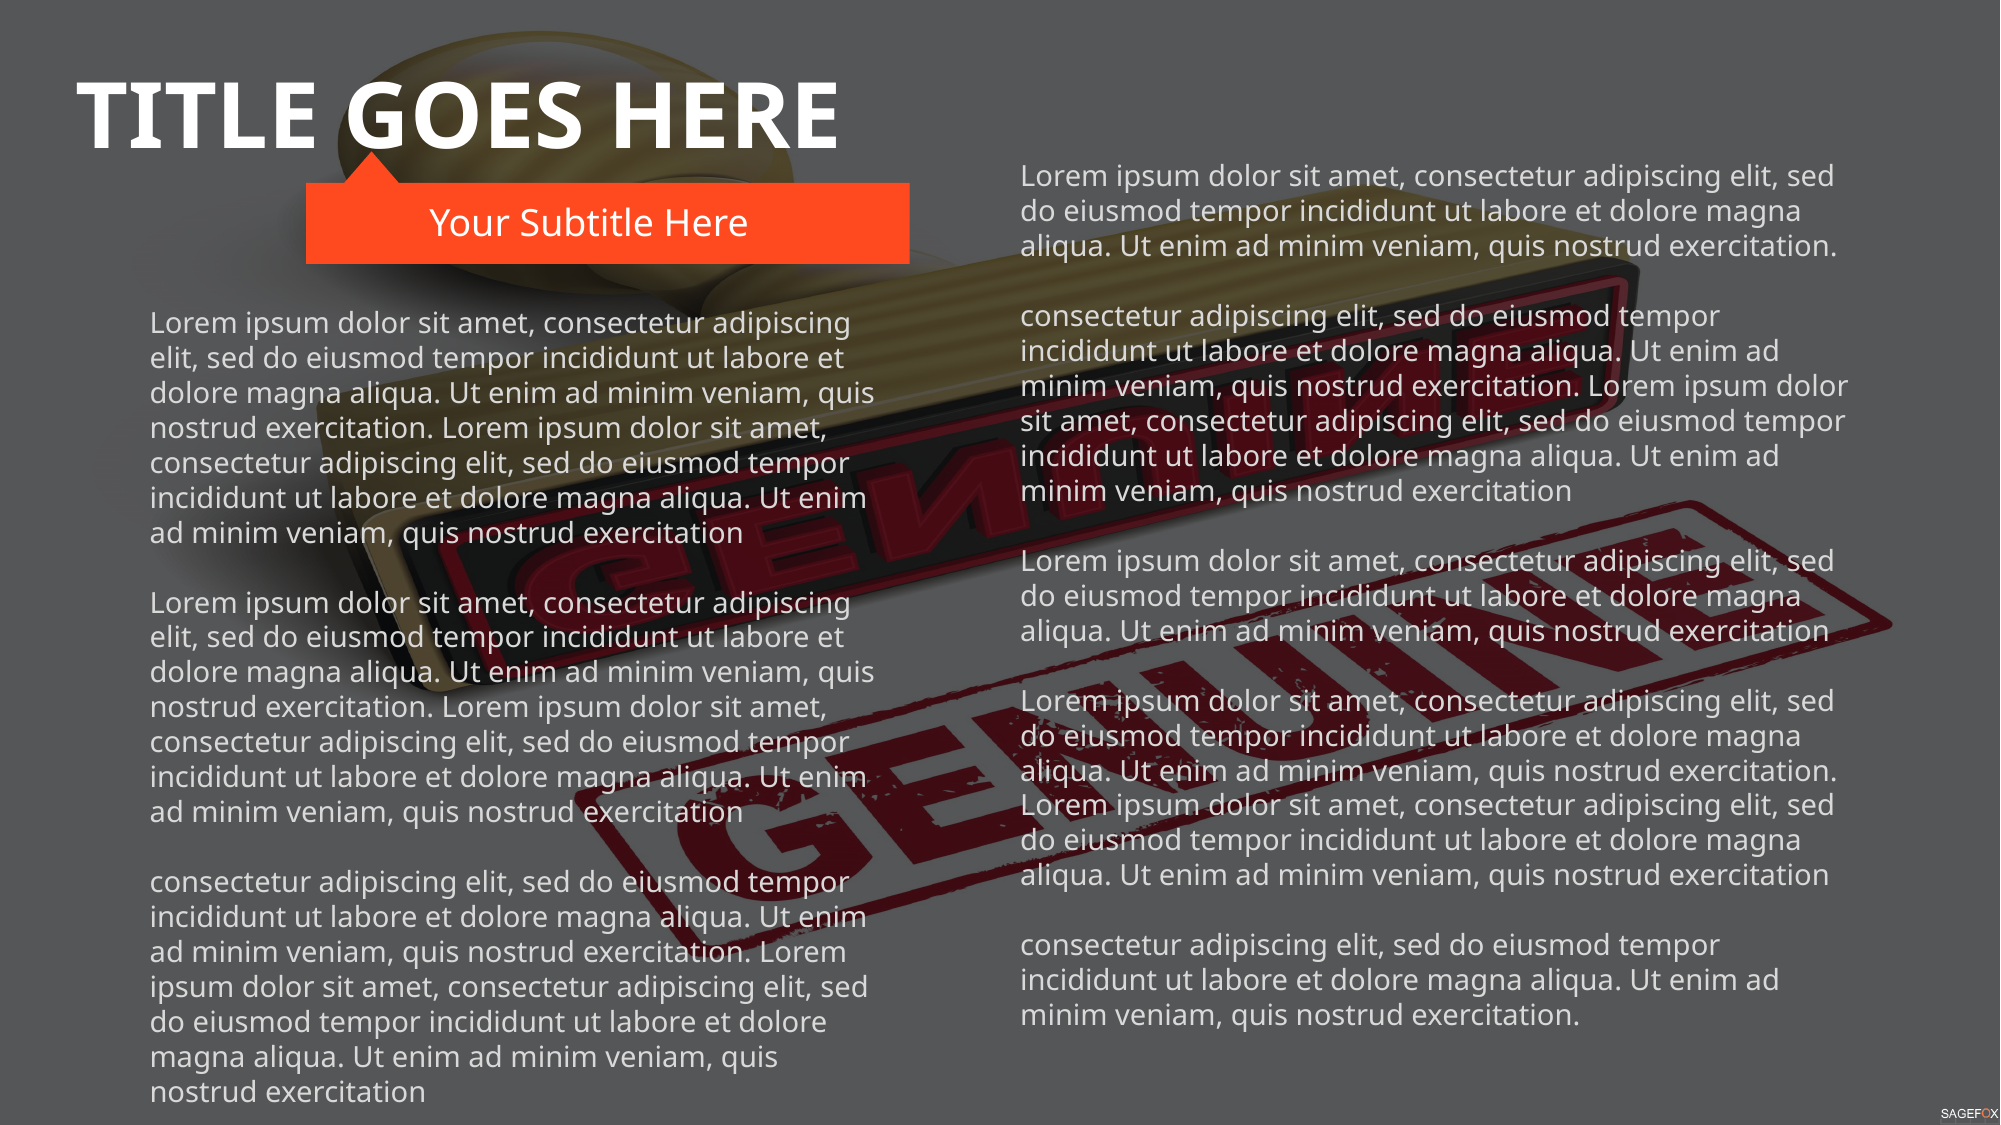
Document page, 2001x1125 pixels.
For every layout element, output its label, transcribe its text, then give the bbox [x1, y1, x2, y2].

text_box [306, 151, 910, 264]
text_box Lorem ipsum dolor sit amet, consectetur adipiscing elit, sed do eiusmod tempor incididunt ut labore et dolore magna aliqua. Ut enim ad minim veniam, quis nostrud exercitation. consectetur adipiscing elit, sed do eiusmod tempor incididunt ut labore et dolore magna aliqua. Ut enim ad minim veniam, quis nostrud exercitation. Lorem ipsum dolor sit amet, consectetur adipiscing elit, sed do eiusmod tempor incididunt ut labore et dolore magna aliqua. Ut enim ad minim veniam, quis nostrud exercitation Lorem ipsum dolor sit amet, consectetur adipiscing elit, sed do eiusmod tempor incididunt ut labore et dolore magna aliqua. Ut enim ad minim veniam, quis nostrud exercitation Lorem ipsum dolor sit amet, consectetur adipiscing elit, sed do eiusmod tempor incididunt ut labore et dolore magna aliqua. Ut enim ad minim veniam, quis nostrud exercitation. Lorem ipsum dolor sit amet, consectetur adipiscing elit, sed do eiusmod tempor incididunt ut labore et dolore magna aliqua. Ut enim ad minim veniam, quis nostrud exercitation consectetur adipiscing elit, sed do eiusmod tempor incididunt ut labore et dolore magna aliqua. Ut enim ad minim veniam, quis nostrud exercitation. [1005, 150, 1876, 1039]
text_box TITLE GOES HERE [60, 49, 965, 175]
text_box Lorem ipsum dolor sit amet, consectetur adipiscing elit, sed do eiusmod tempor incididunt ut labore et dolore magna aliqua. Ut enim ad minim veniam, quis nostrud exercitation. Lorem ipsum dolor sit amet, consectetur adipiscing elit, sed do eiusmod tempor incididunt ut labore et dolore magna aliqua. Ut enim ad minim veniam, quis nostrud exercitation Lorem ipsum dolor sit amet, consectetur adipiscing elit, sed do eiusmod tempor incididunt ut labore et dolore magna aliqua. Ut enim ad minim veniam, quis nostrud exercitation. Lorem ipsum dolor sit amet, consectetur adipiscing elit, sed do eiusmod tempor incididunt ut labore et dolore magna aliqua. Ut enim ad minim veniam, quis nostrud exercitation consectetur adipiscing elit, sed do eiusmod tempor incididunt ut labore et dolore magna aliqua. Ut enim ad minim veniam, quis nostrud exercitation. Lorem ipsum dolor sit amet, consectetur adipiscing elit, sed do eiusmod tempor incididunt ut labore et dolore magna aliqua. Ut enim ad minim veniam, quis nostrud exercitation [134, 296, 897, 1125]
picture [1940, 0, 2001, 1125]
